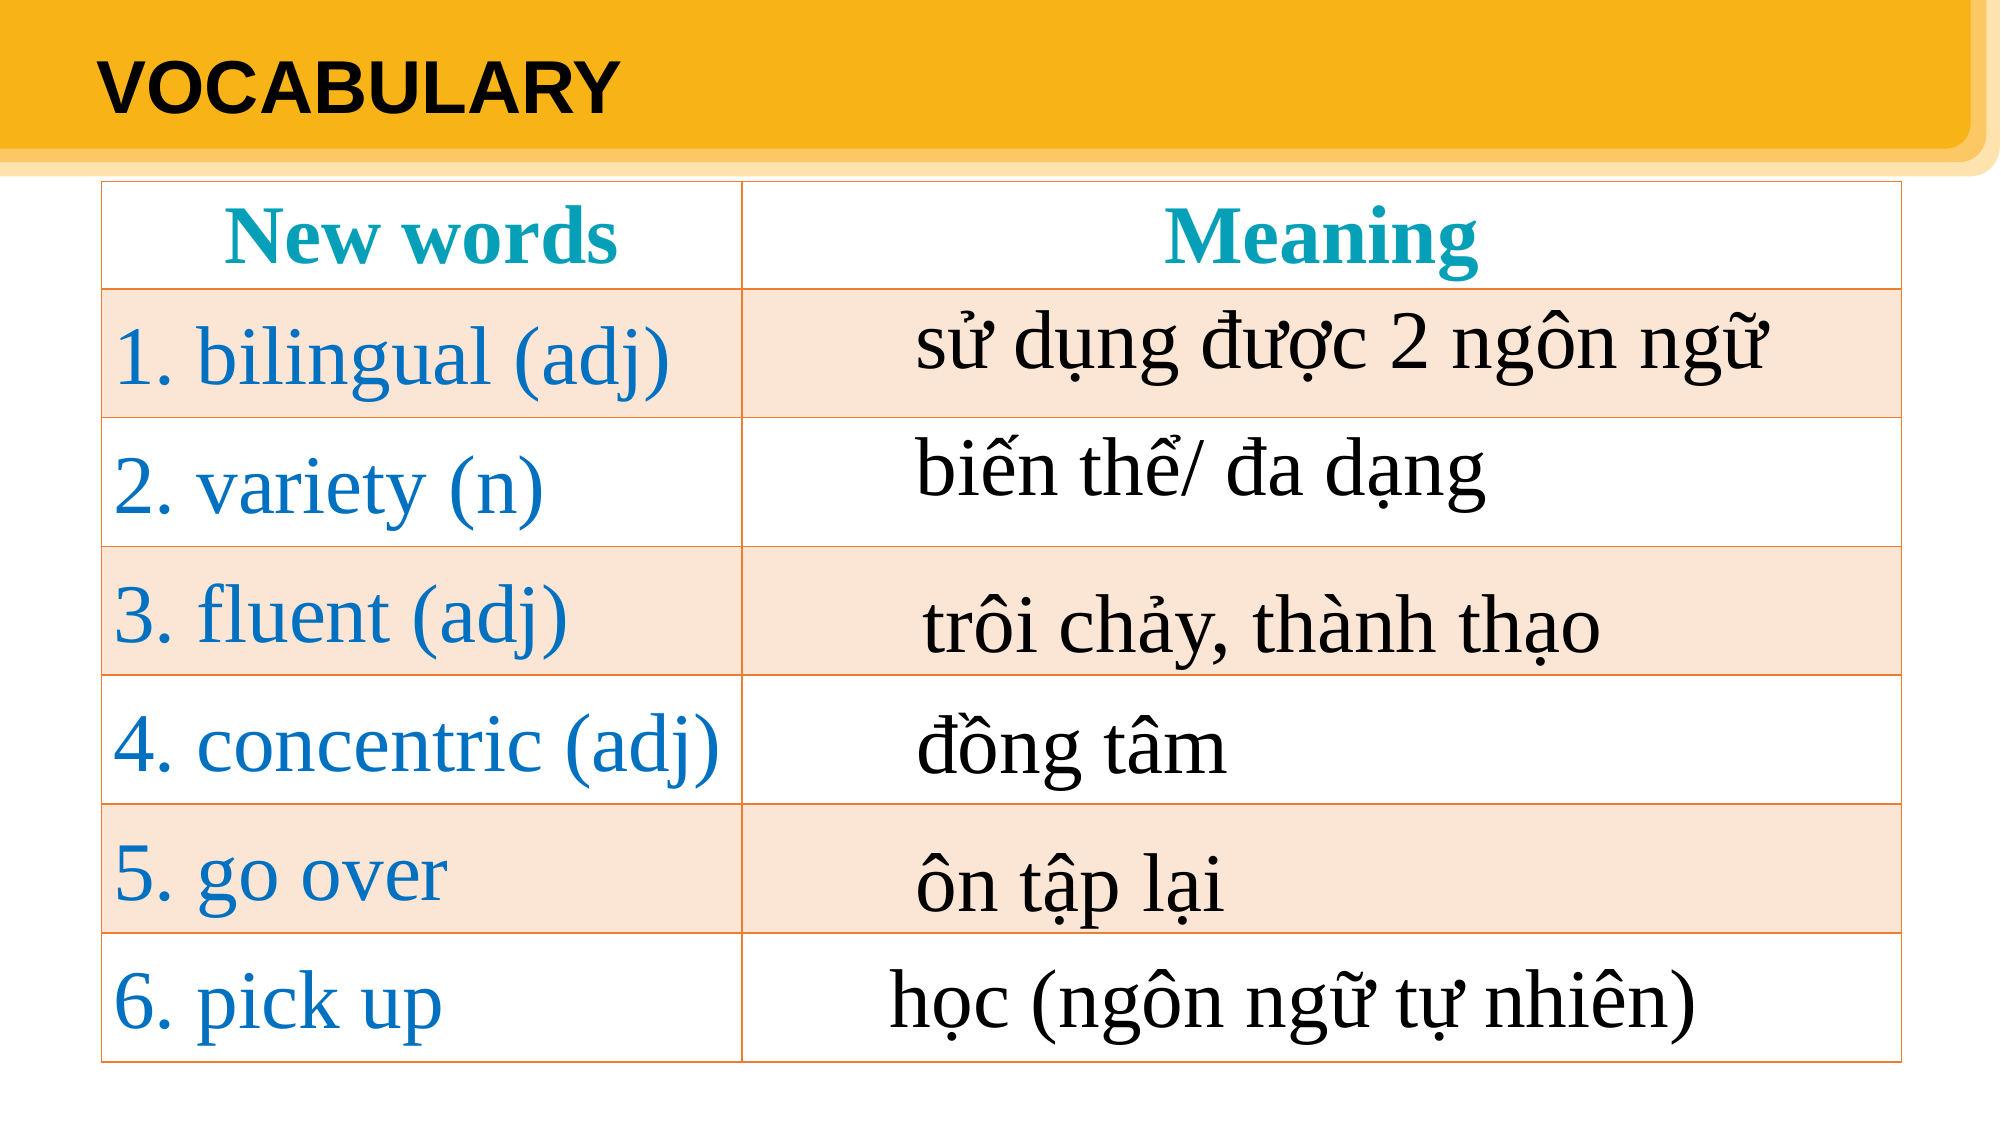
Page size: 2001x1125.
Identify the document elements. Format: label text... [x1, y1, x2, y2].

text_box đồng tâm [838, 683, 1306, 798]
table_cell [743, 418, 1901, 546]
text_box sử dụng được 2 ngôn ngữ [759, 277, 1924, 393]
table_cell [743, 934, 1901, 1061]
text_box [0, 0, 2000, 177]
text_box học (ngôn ngữ tự nhiên) [725, 936, 1863, 1052]
table_header New words [102, 182, 741, 288]
table_cell [743, 805, 1901, 932]
table_cell 5. go over [102, 805, 741, 932]
text_box trôi chảy, thành thạo [759, 562, 1766, 677]
table_cell [743, 547, 1901, 674]
text_box ôn tập lại [835, 820, 1307, 936]
table_cell 4. concentric (adj) [102, 676, 741, 803]
table_cell 6. pick up [102, 934, 741, 1061]
table_cell 2. variety (n) [102, 418, 741, 546]
table_cell 3. fluent (adj) [102, 547, 741, 674]
text_box biến thể/ đa dạng [780, 404, 1623, 520]
table_cell 1. bilingual (adj) [102, 290, 741, 417]
table_cell [743, 676, 1901, 803]
table_header Meaning [743, 182, 1901, 288]
table_cell [743, 290, 1901, 417]
